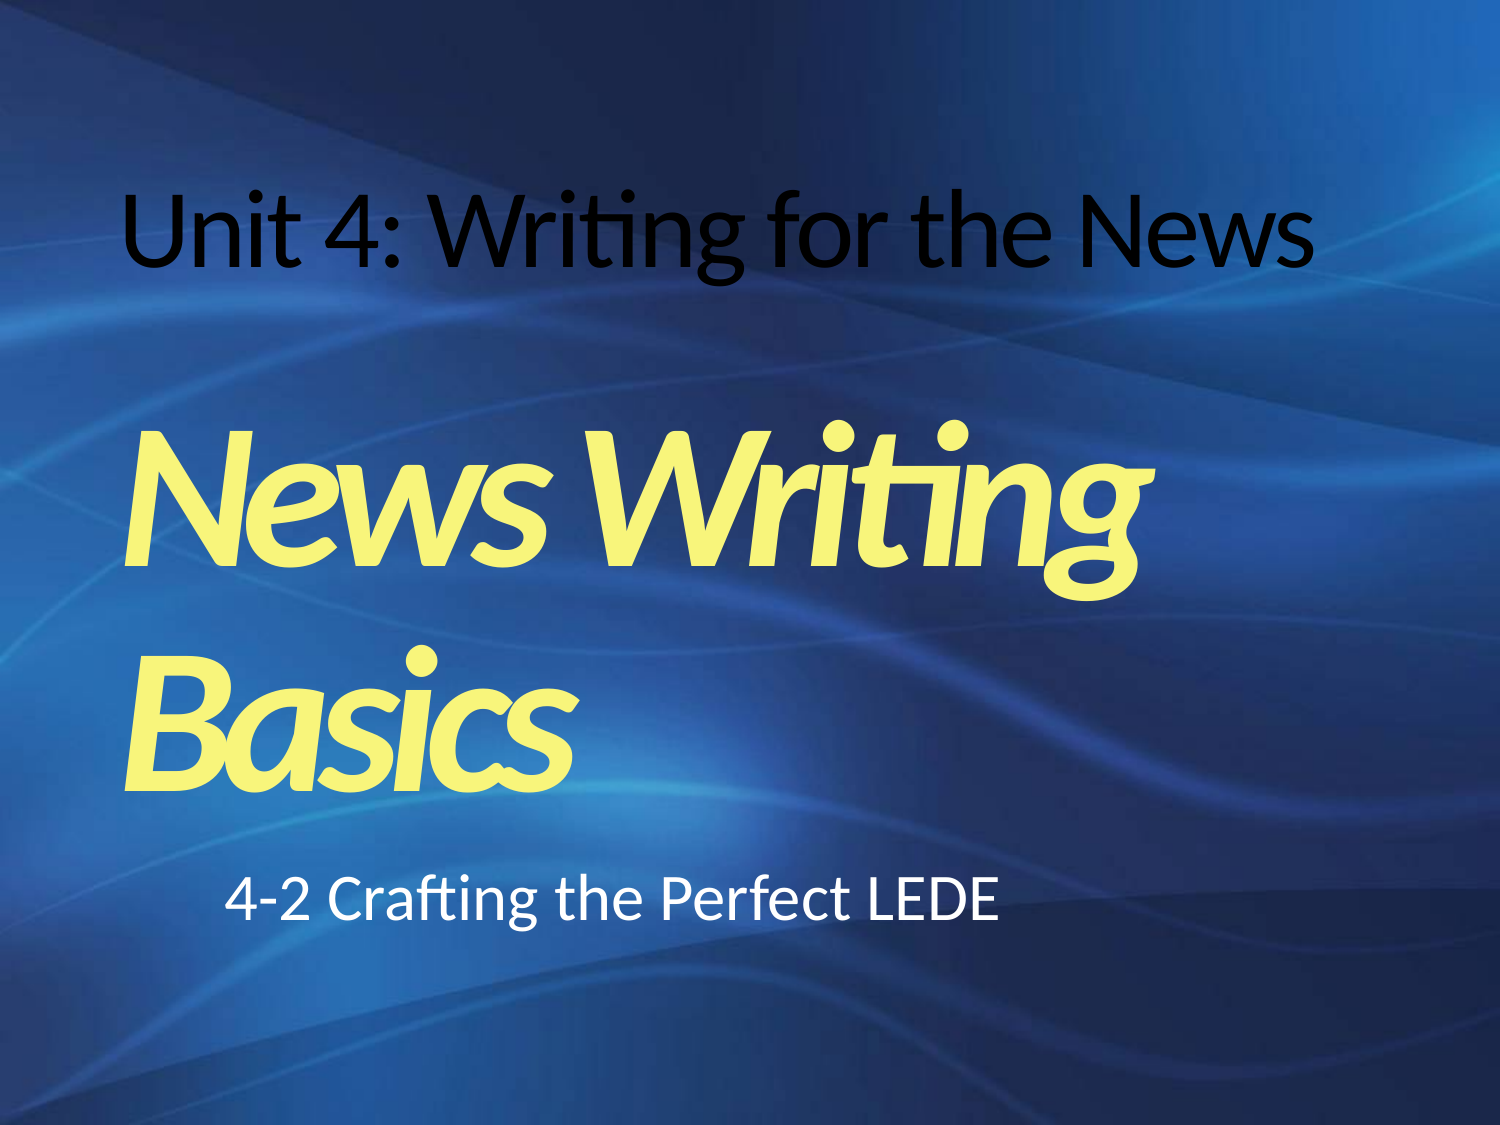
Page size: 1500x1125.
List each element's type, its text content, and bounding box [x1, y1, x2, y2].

subtitle 4-2 Crafting the Perfect LEDE [224, 862, 1380, 939]
title Unit 4: Writing for the News [118, 106, 1380, 357]
picture [0, 0, 1500, 1125]
list News Writing Basics [118, 386, 1380, 614]
